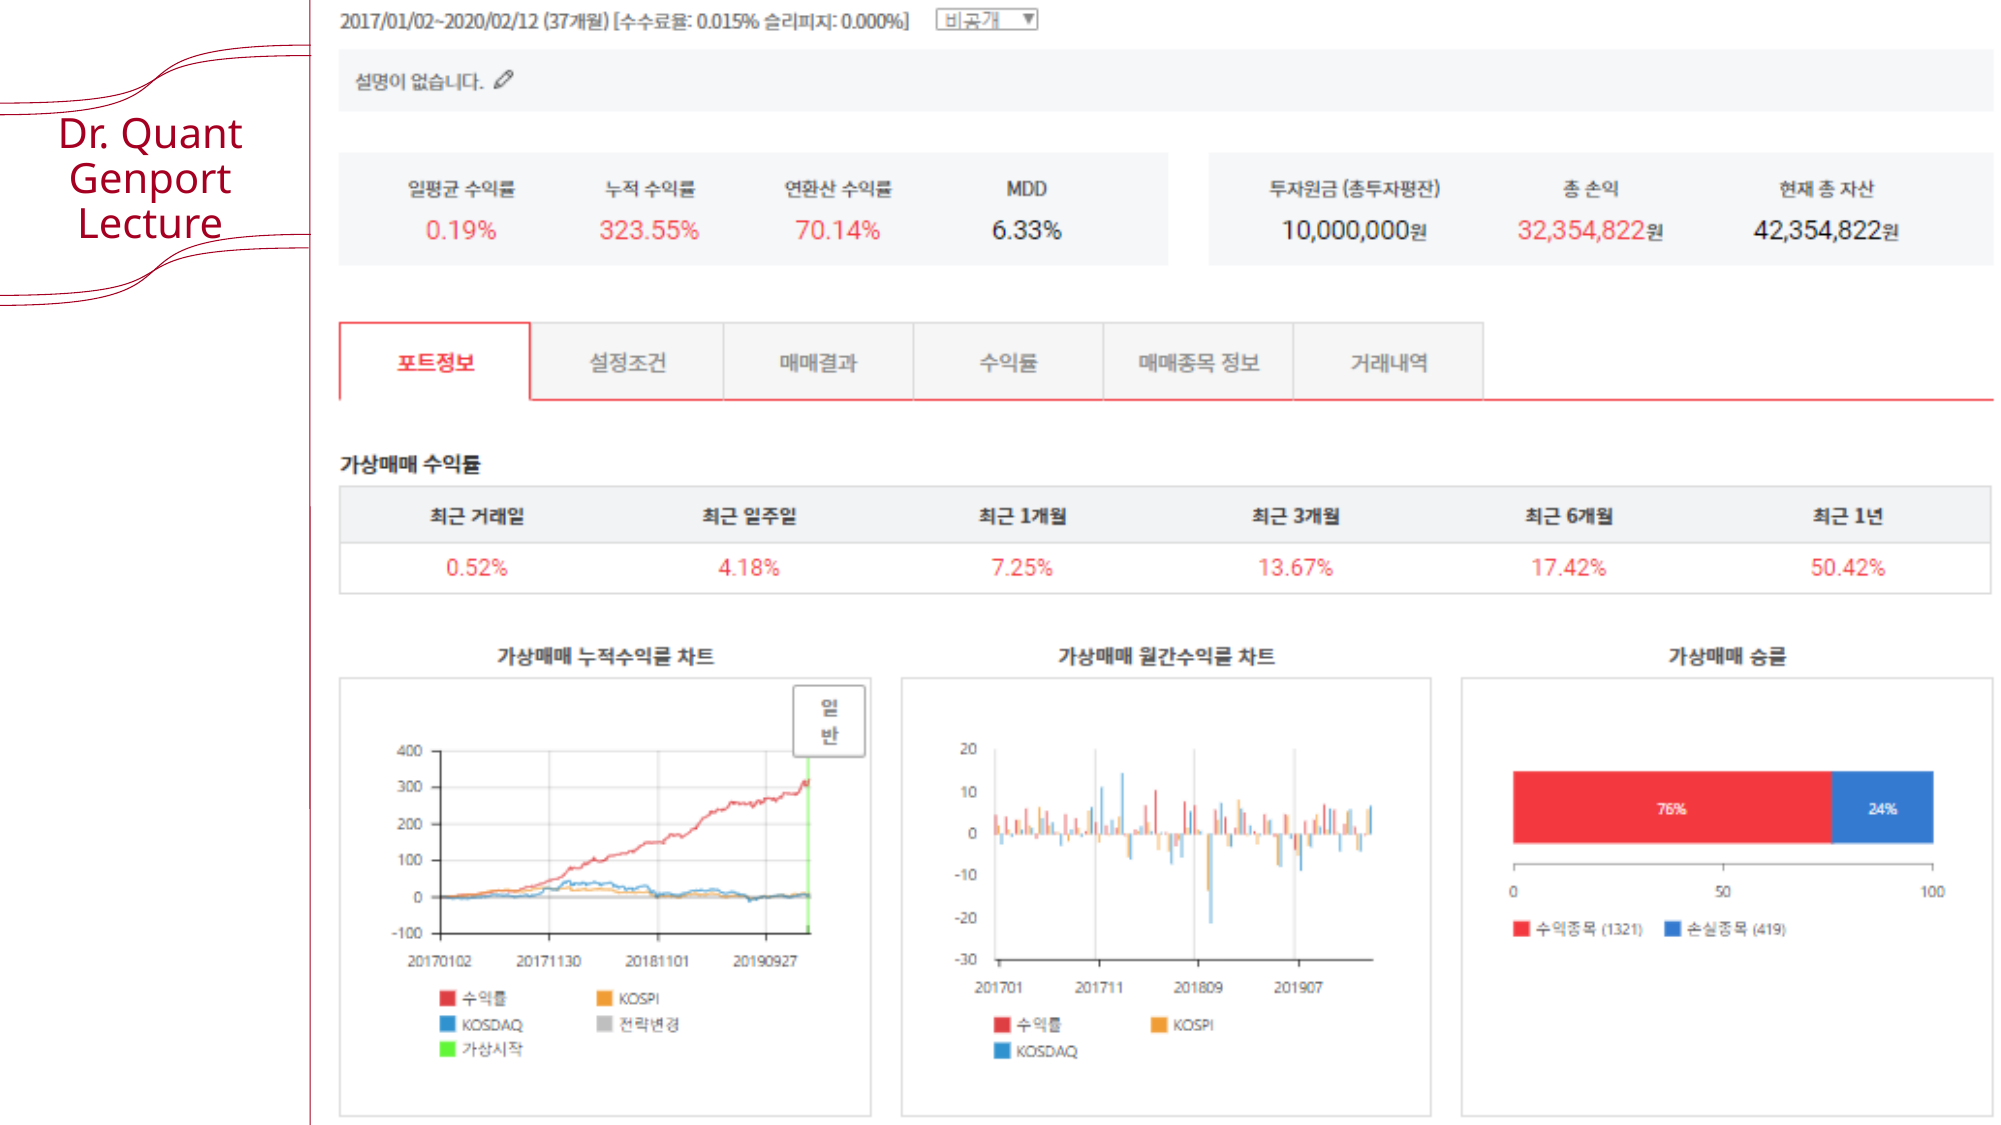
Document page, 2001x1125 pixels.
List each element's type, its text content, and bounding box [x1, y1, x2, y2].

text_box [0, 234, 311, 306]
title Dr. Quant Genport Lecture [0, 116, 301, 234]
picture [320, 0, 2000, 1125]
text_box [0, 45, 311, 115]
